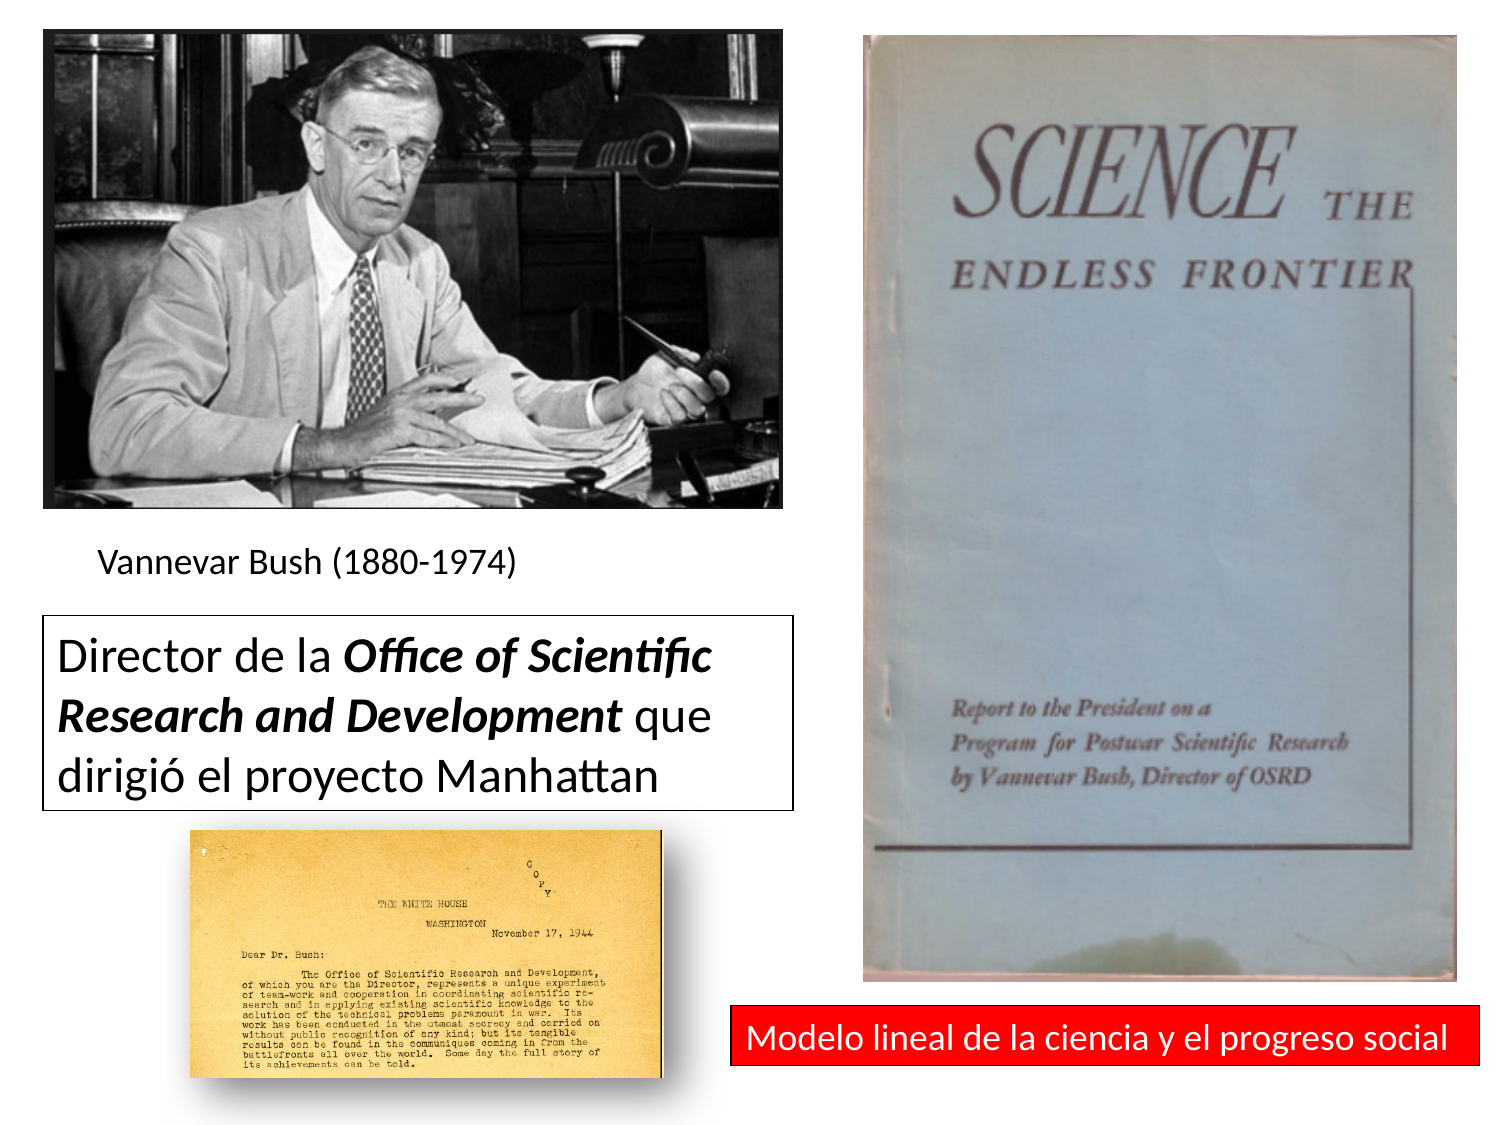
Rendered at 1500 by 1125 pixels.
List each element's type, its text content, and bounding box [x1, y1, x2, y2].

picture [862, 35, 1458, 982]
text_box Vannevar Bush (1880-1974) [82, 529, 783, 590]
picture [42, 29, 783, 510]
text_box Modelo lineal de la ciencia y el progreso social [730, 1005, 1480, 1066]
picture [190, 830, 665, 1079]
text_box Director de la Office of Scientific Research and Development que dirigió el proyecto Manhattan [43, 615, 794, 811]
